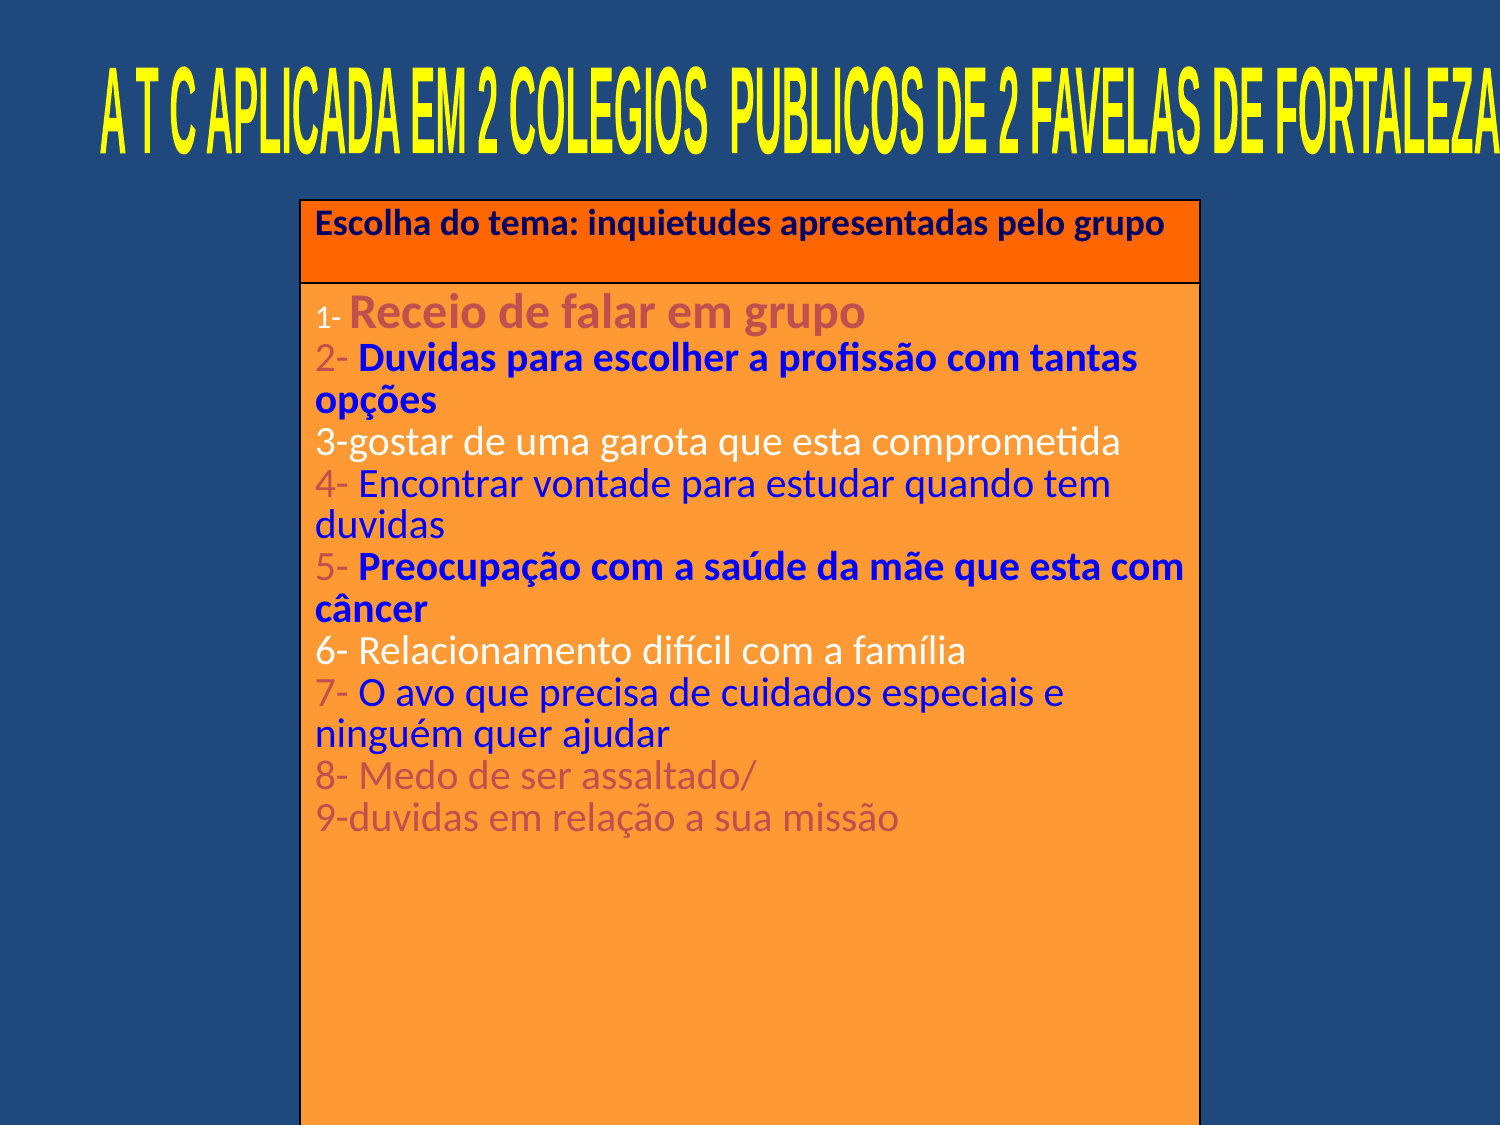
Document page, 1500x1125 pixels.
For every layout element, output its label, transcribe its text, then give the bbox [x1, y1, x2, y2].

table_header Escolha do tema: inquietudes apresentadas pelo grupo [301, 201, 1199, 282]
table_cell 1- Receio de falar em grupo 2- Duvidas para escolher a profissão com tantas opções 3-gostar de uma garota que esta comprometida 4- Encontrar vontade para estudar quando tem duvidas 5- Preocupação com a saúde da mãe que esta com câncer 6- Relacionamento difícil com a família 7- O avo que precisa de cuidados especiais e ninguém quer ajudar 8- Medo de ser assaltado/ 9-duvidas em relação a sua missão [301, 284, 1199, 1125]
